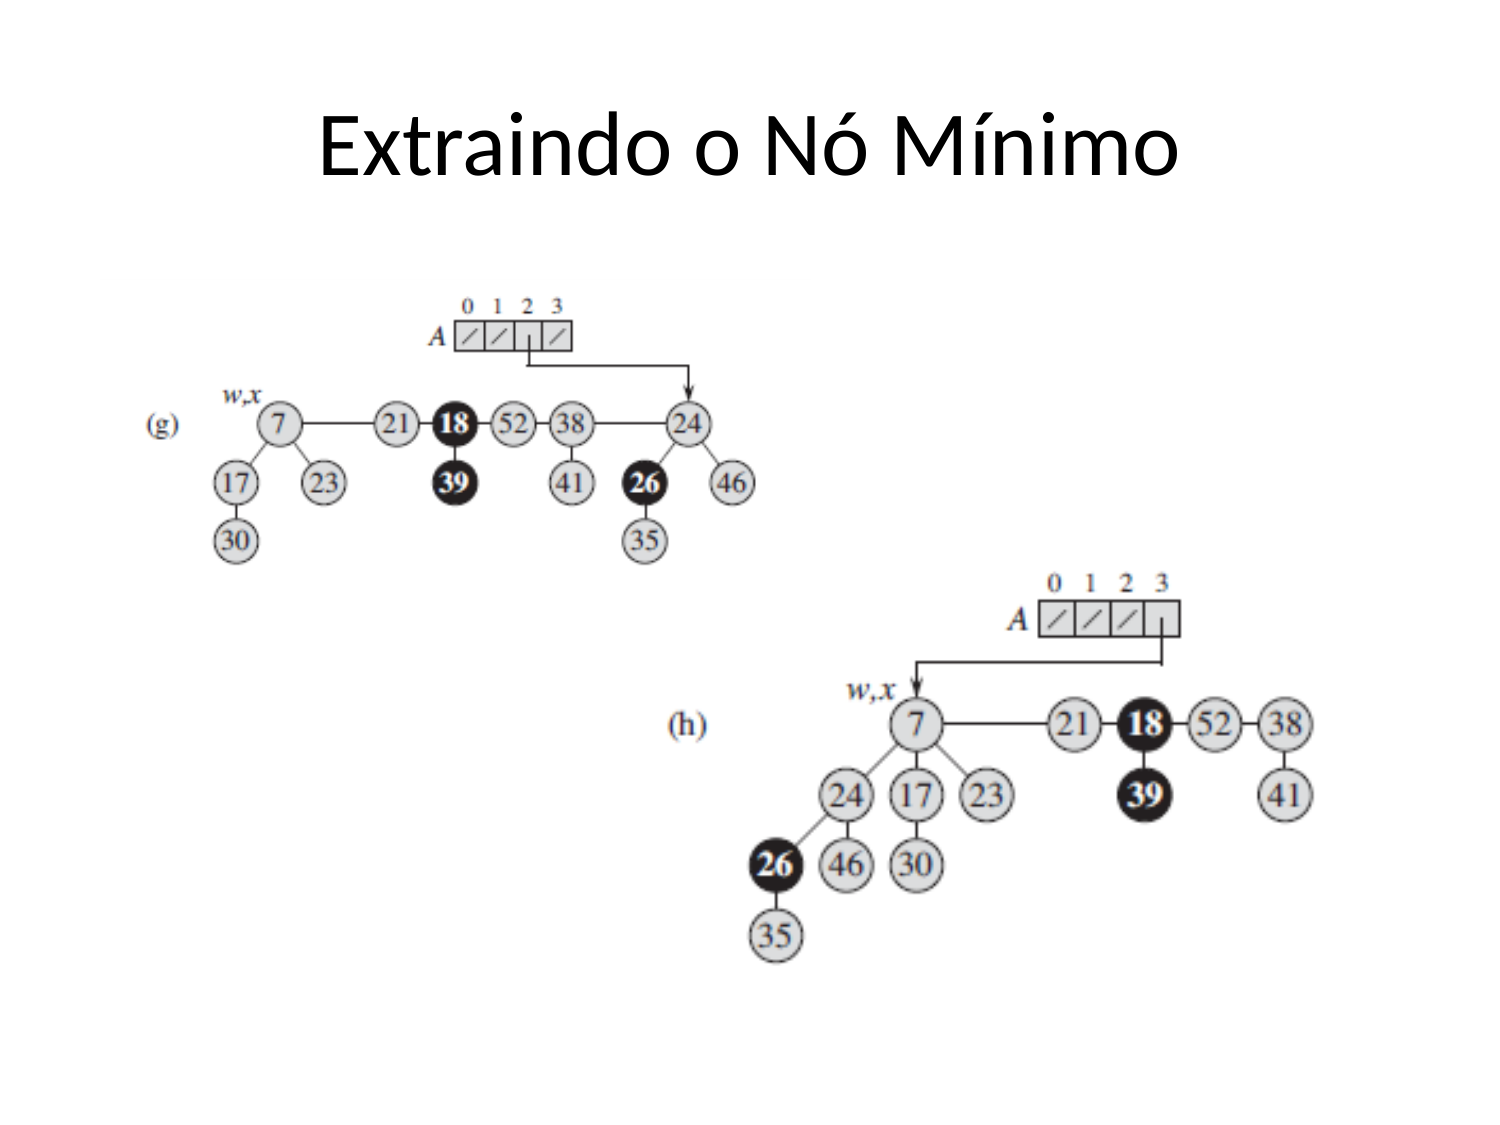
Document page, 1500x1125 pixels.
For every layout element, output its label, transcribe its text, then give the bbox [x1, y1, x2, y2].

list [619, 562, 1465, 1012]
picture [100, 278, 811, 610]
title Extraindo o Nó Mínimo [75, 45, 1425, 233]
